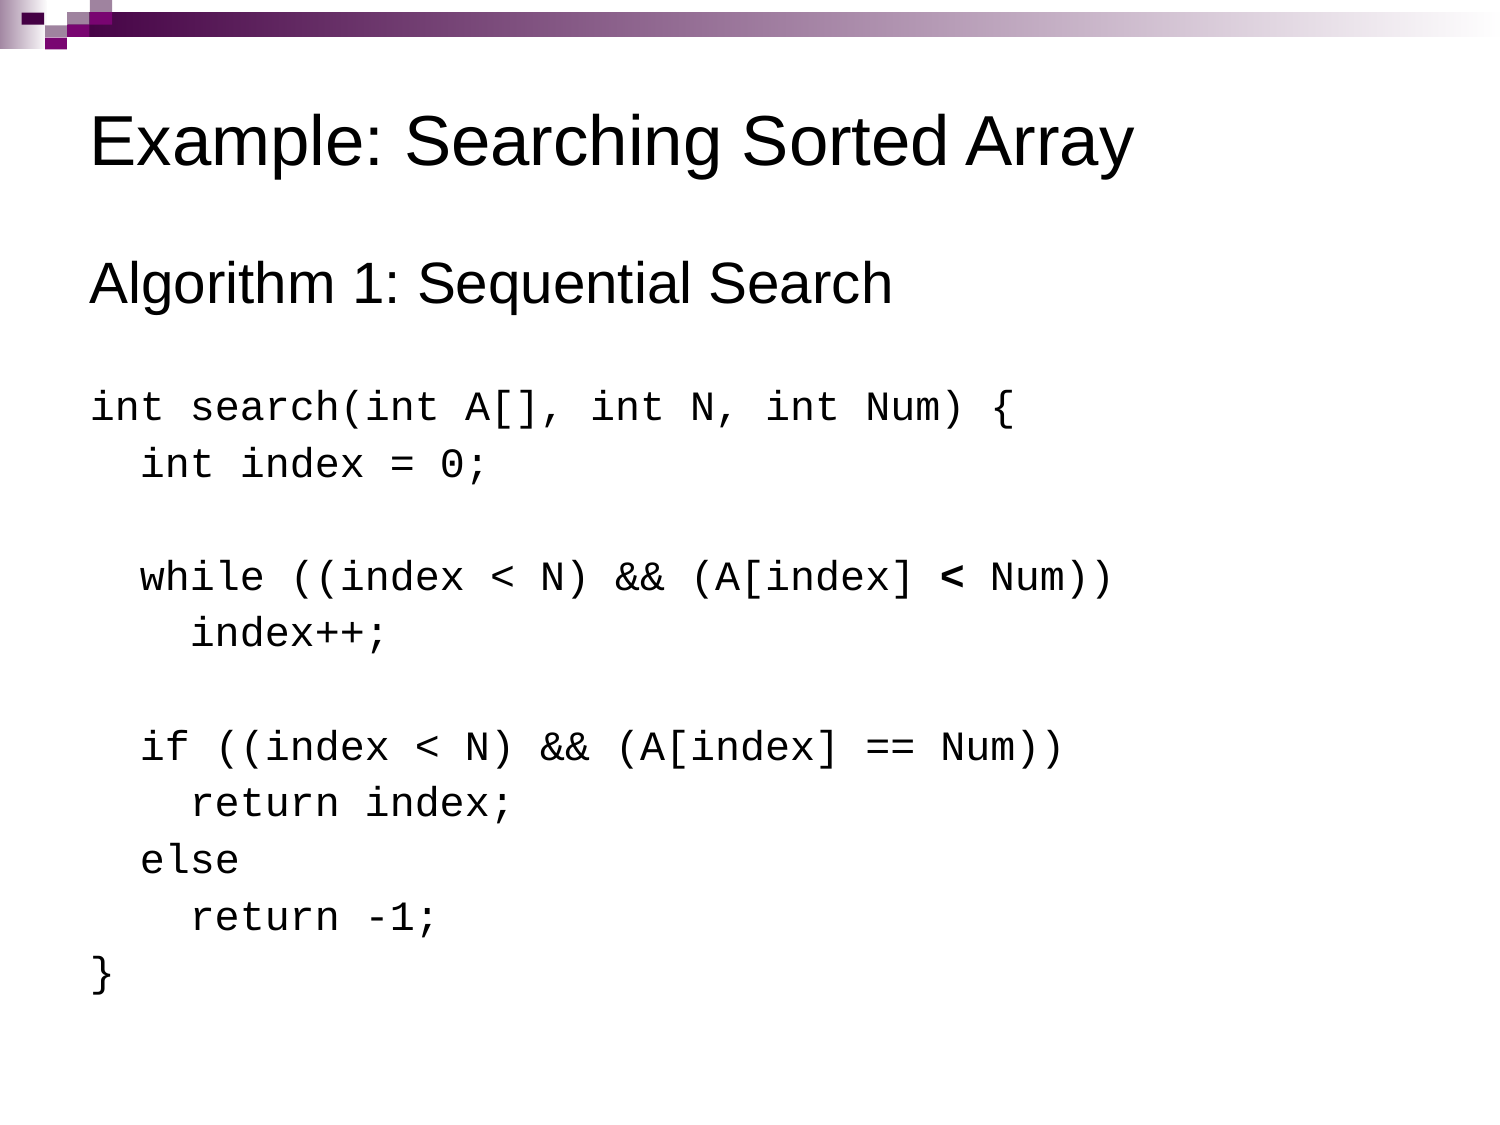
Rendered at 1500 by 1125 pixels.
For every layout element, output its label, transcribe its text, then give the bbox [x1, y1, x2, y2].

list Algorithm 1: Sequential Search int search(int A[], int N, int Num) { int index = 0; while ((index < N) && (A[index] < Num)) index++; if ((index < N) && (A[index] == Num)) return index; else return -1; } [75, 237, 1425, 1050]
title Example: Searching Sorted Array [75, 75, 1425, 200]
